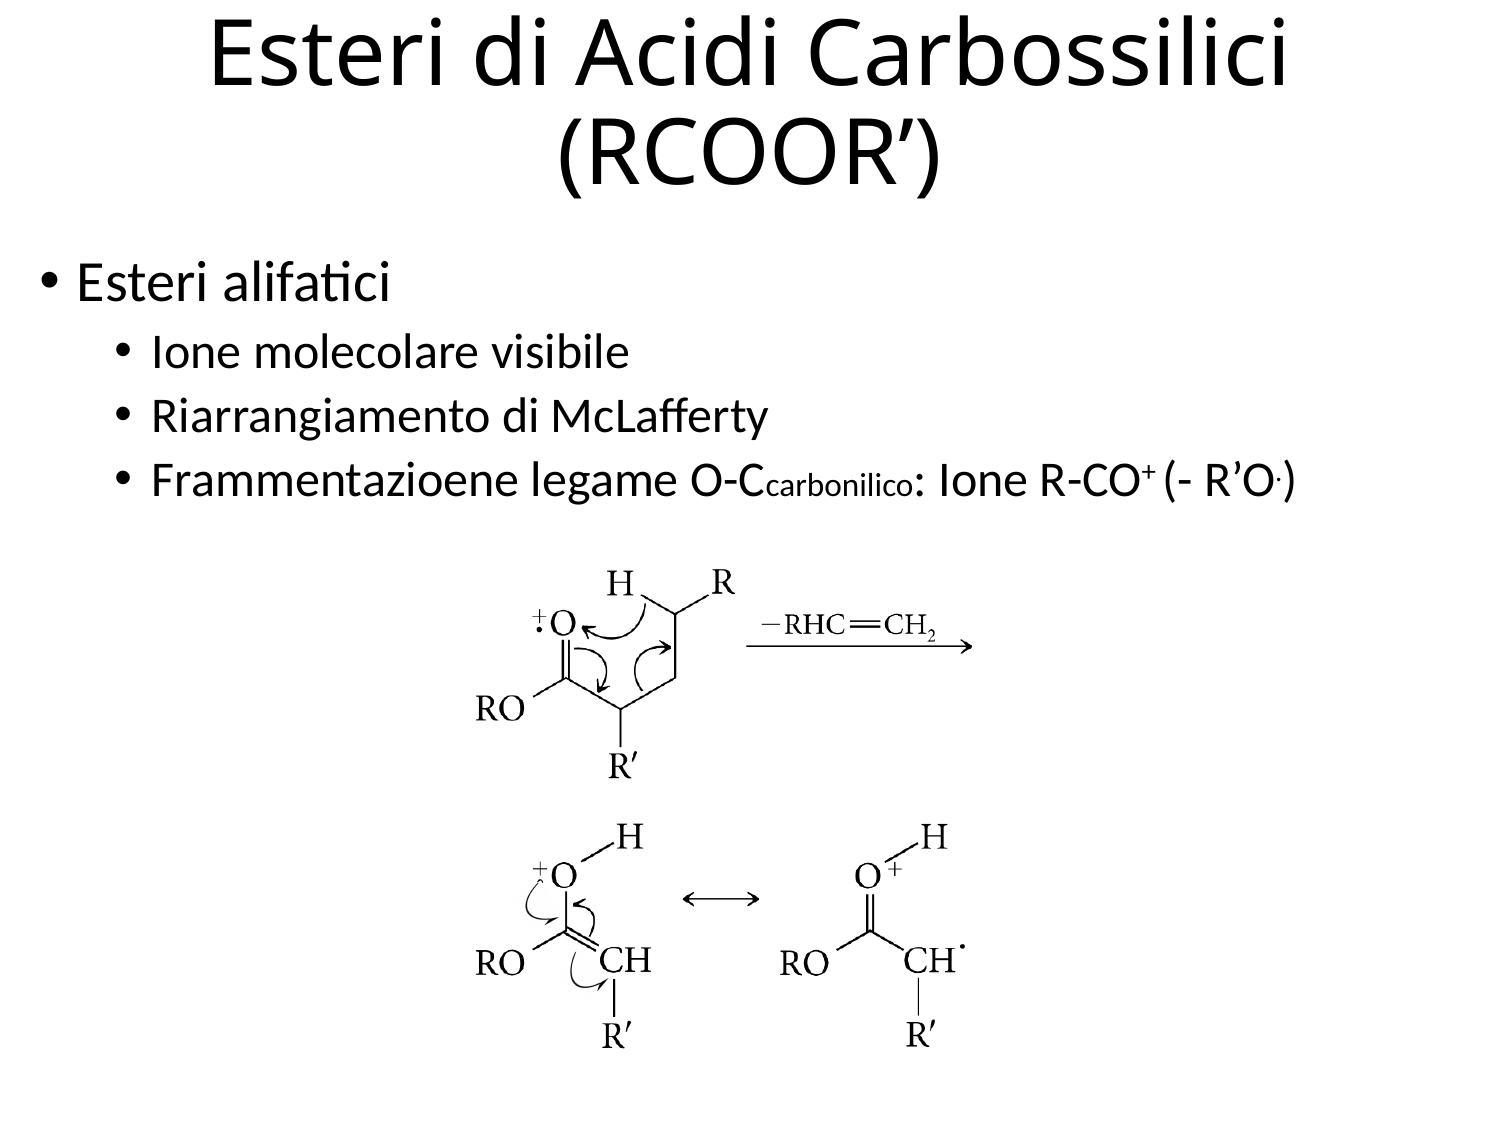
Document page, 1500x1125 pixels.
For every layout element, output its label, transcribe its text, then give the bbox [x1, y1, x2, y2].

list Esteri alifatici Ione molecolare visibile Riarrangiamento di McLafferty Frammentazioene legame O-Ccarbonilico: Ione R-CO+ (- R’O.) [24, 244, 1397, 958]
picture [561, 958, 605, 993]
picture [516, 890, 558, 923]
title Esteri di Acidi Carbossilici (RCOOR’) [103, 0, 1397, 214]
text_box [474, 562, 972, 1061]
